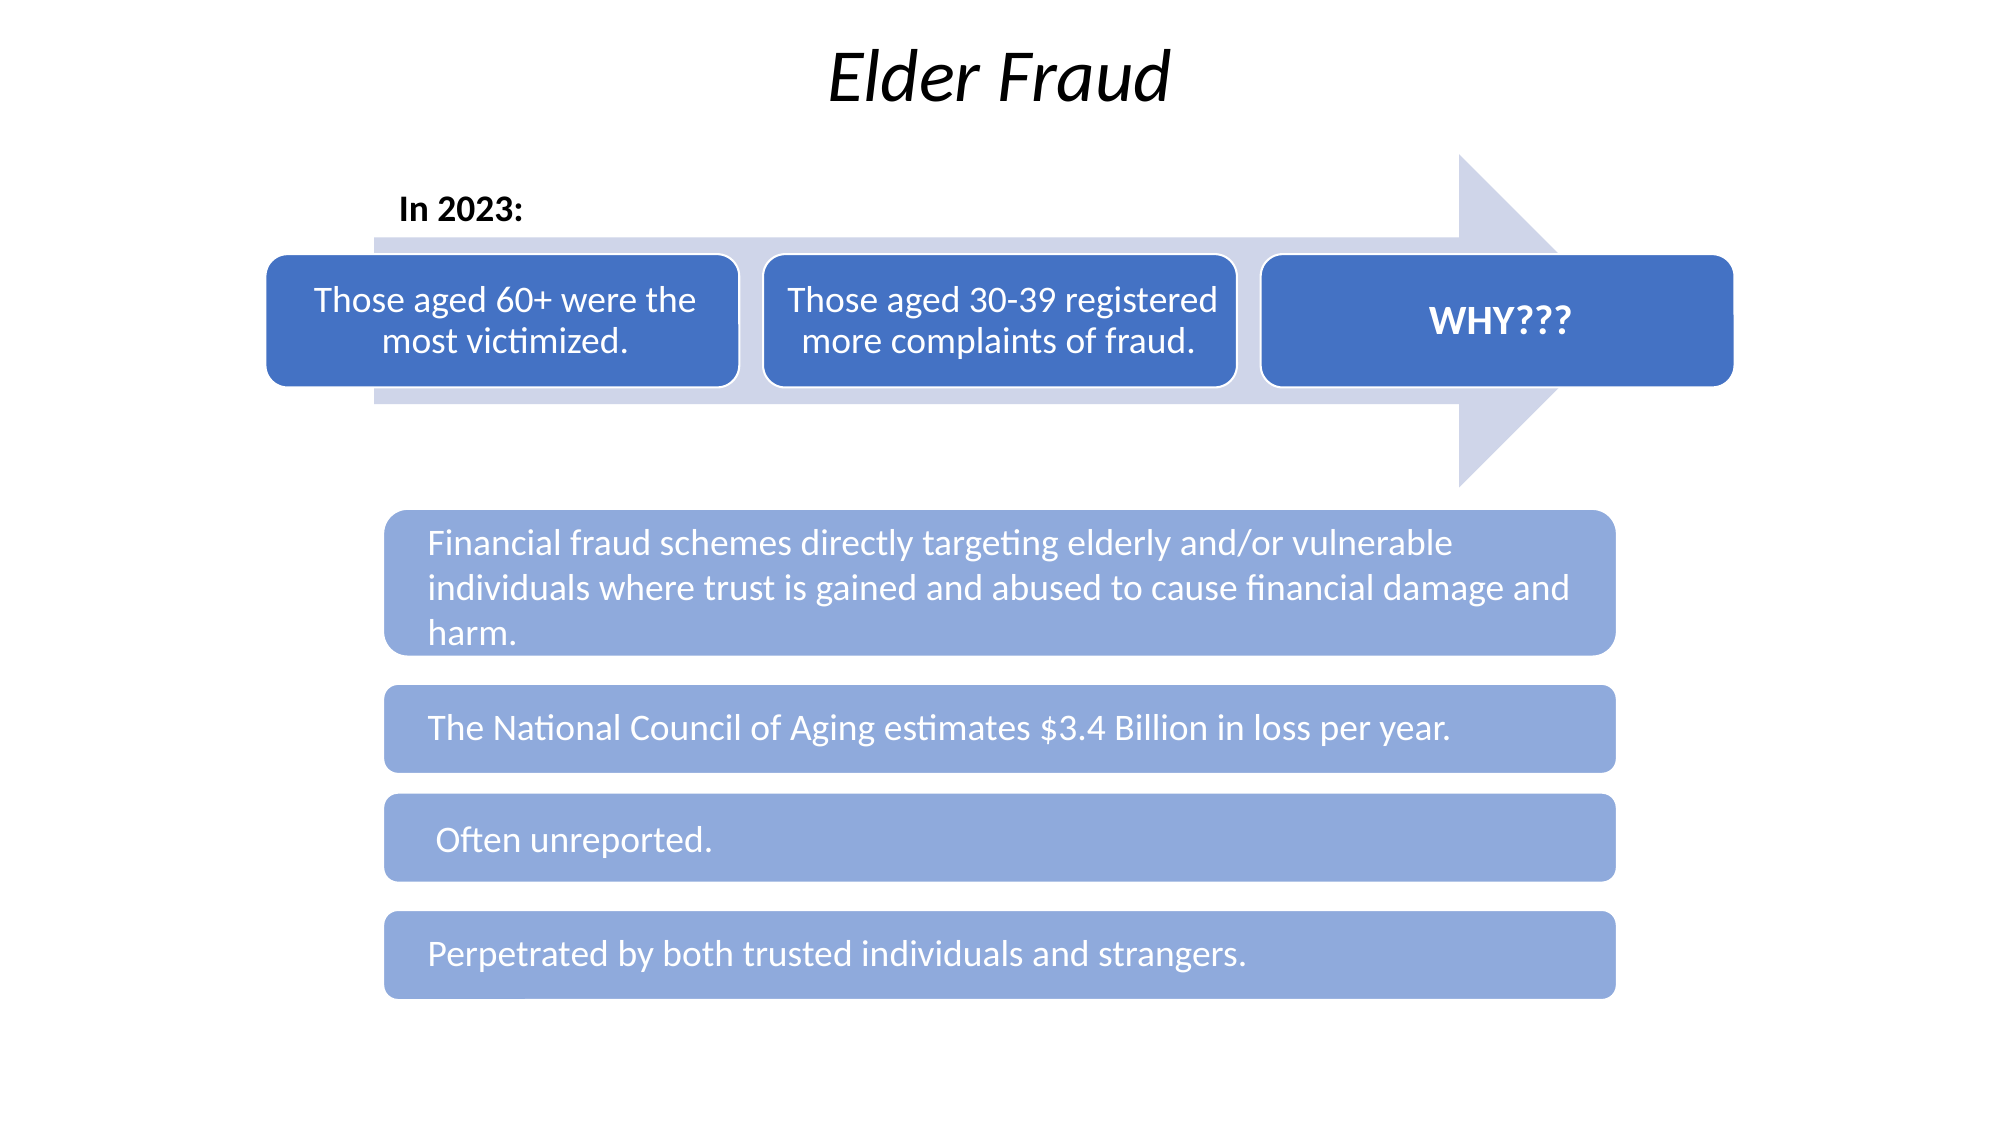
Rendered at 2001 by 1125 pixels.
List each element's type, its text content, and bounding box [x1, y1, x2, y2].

text_box [382, 791, 1618, 884]
text_box The National Council of Aging estimates $3.4 Billion in loss per year. [412, 695, 1605, 791]
text_box [382, 507, 1603, 658]
text_box Elder Fraud [723, 26, 1277, 126]
text_box [382, 682, 1618, 775]
text_box [382, 908, 1618, 1002]
text_box Perpetrated by both trusted individuals and strangers. [412, 921, 1512, 982]
text_box Often unreported. [420, 807, 1505, 868]
text_box Financial fraud schemes directly targeting elderly and/or vulnerable individuals where trust is gained and abused to cause financial damage and harm. [412, 510, 1617, 661]
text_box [263, 154, 1737, 488]
